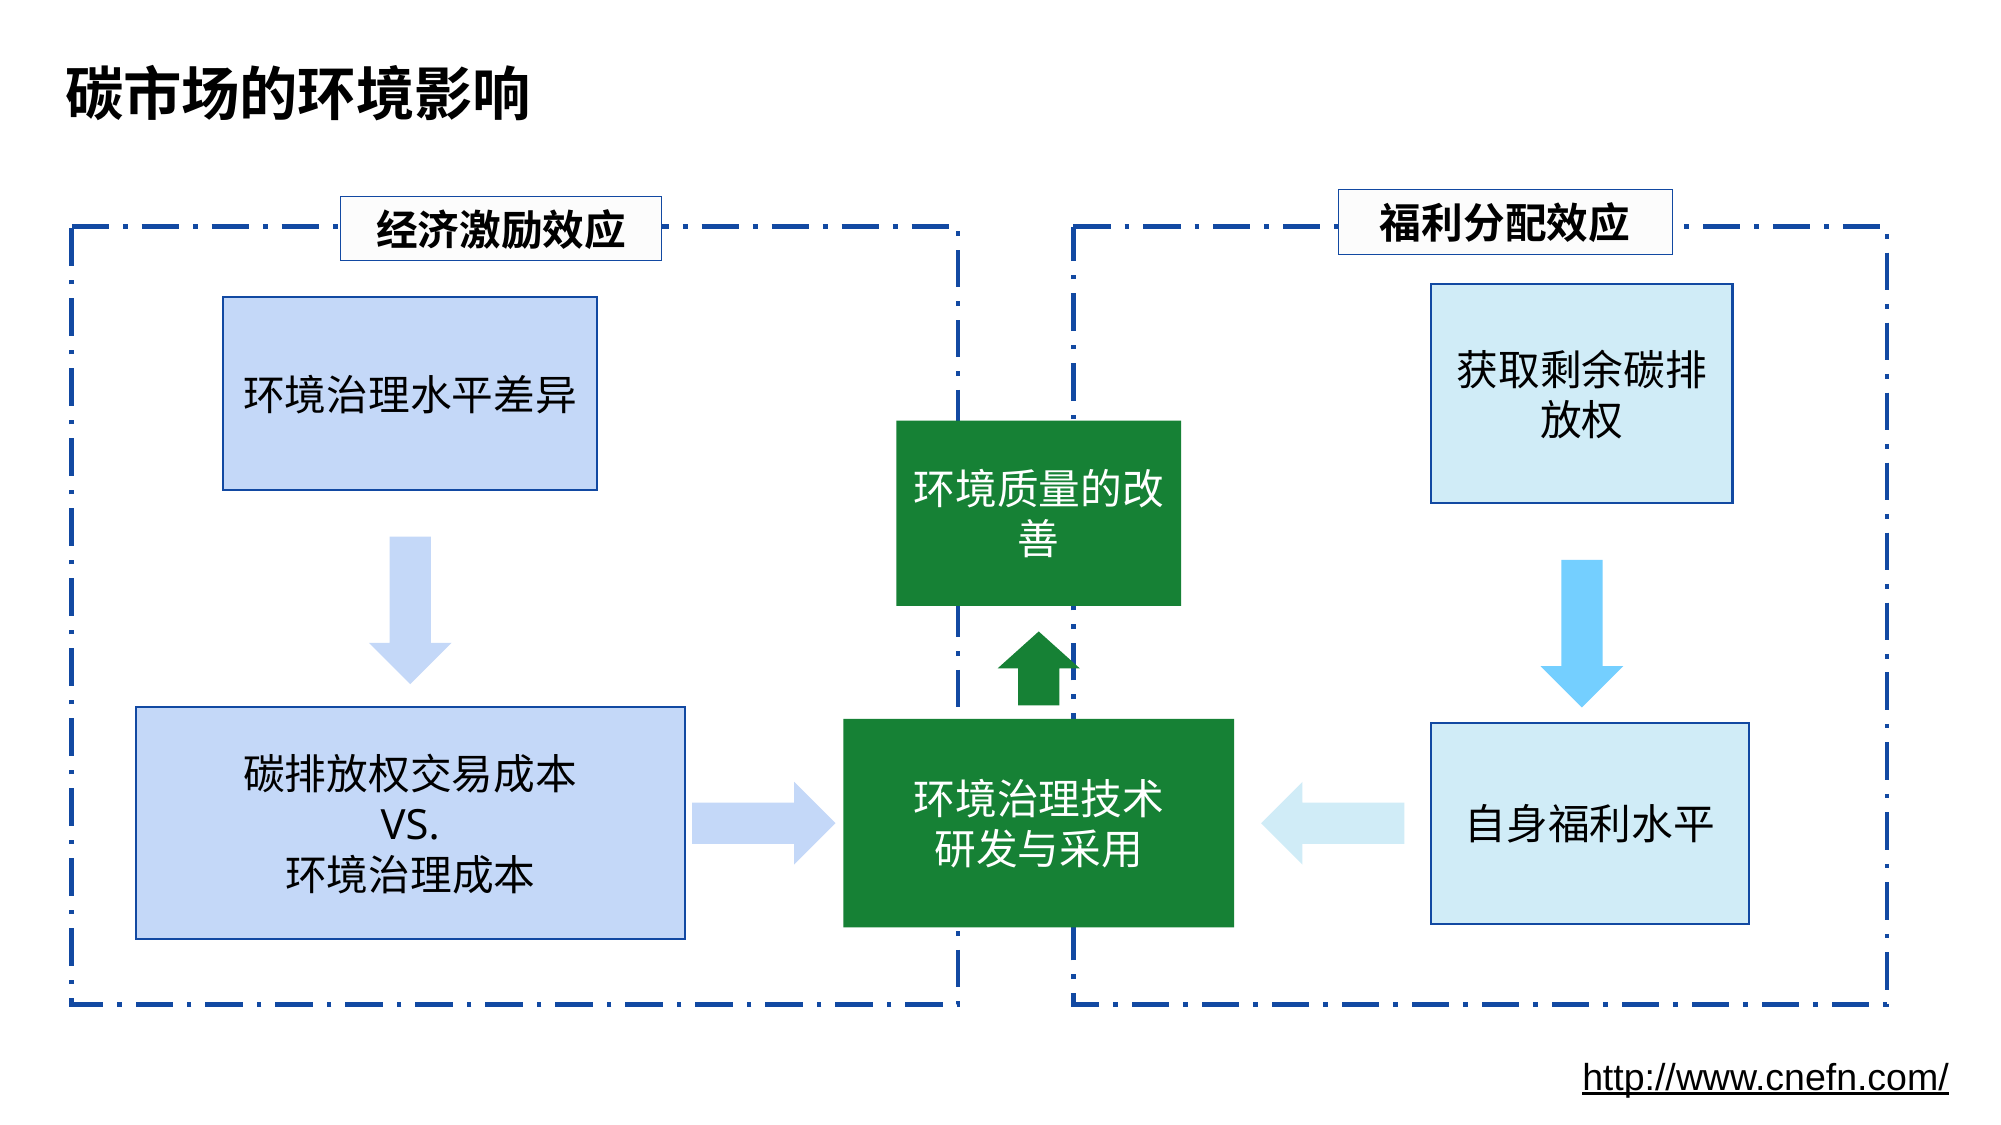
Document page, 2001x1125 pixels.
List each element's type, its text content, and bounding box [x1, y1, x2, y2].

text_box 福利分配效应 [1338, 189, 1673, 226]
text_box 经济激励效应 [340, 196, 662, 226]
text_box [71, 226, 1887, 1005]
title 碳市场的环境影响 [49, 27, 1780, 136]
